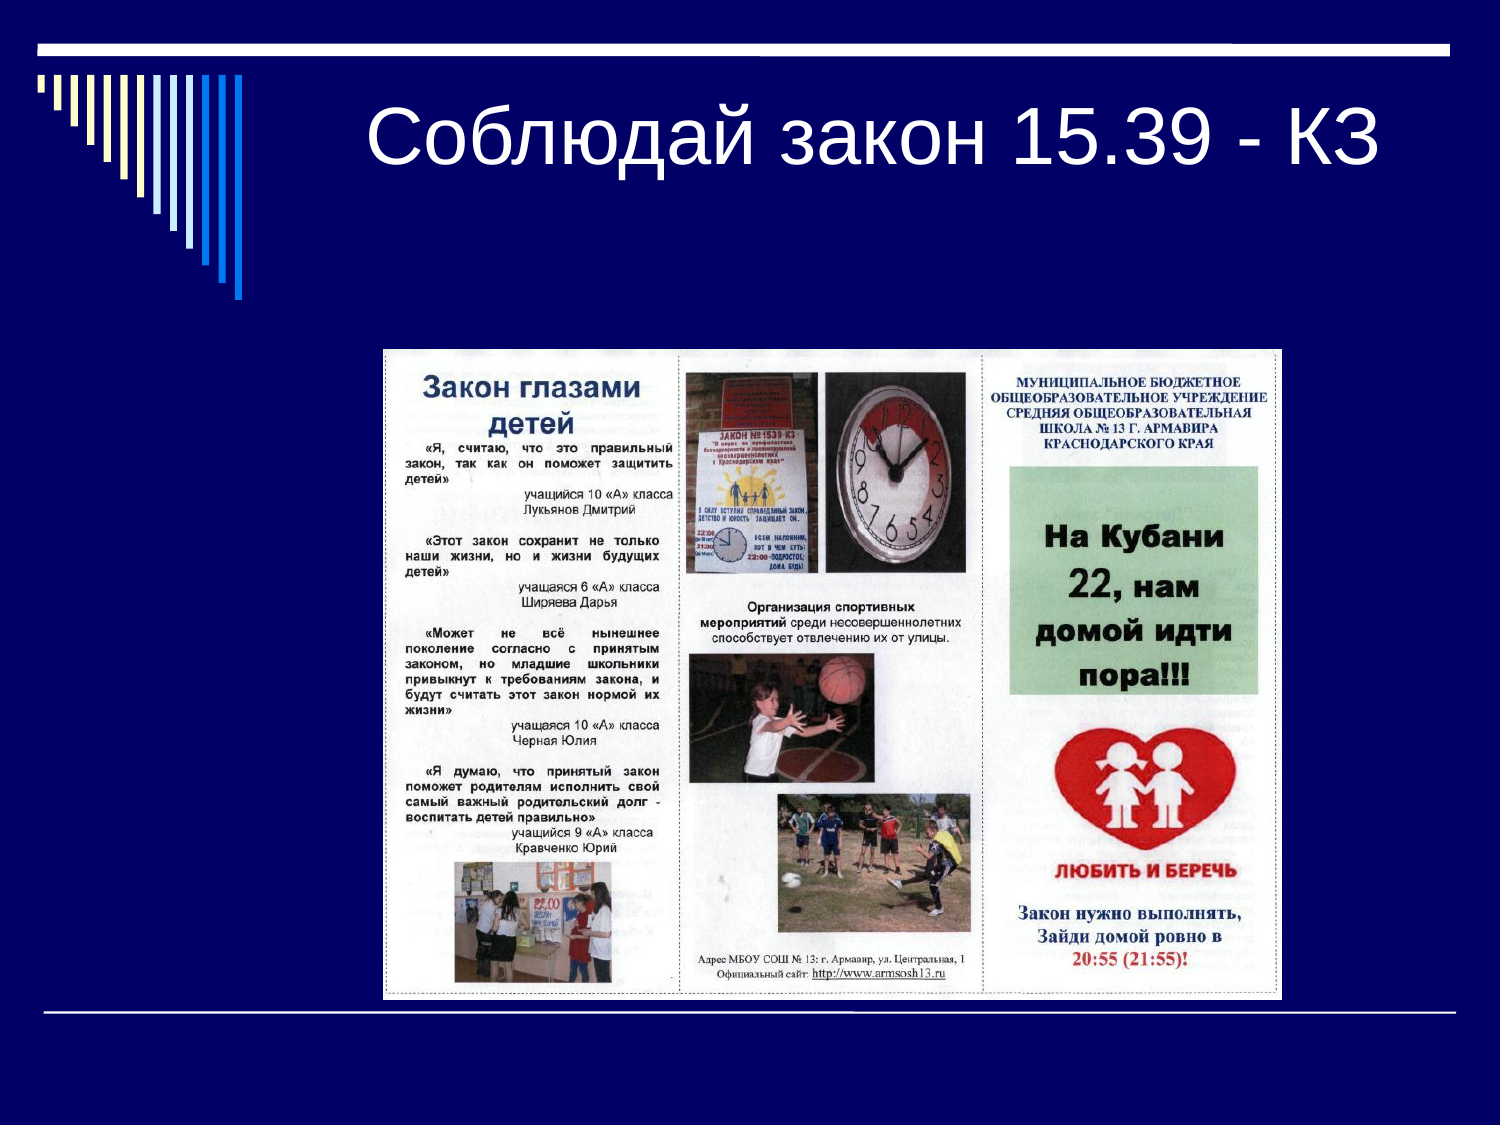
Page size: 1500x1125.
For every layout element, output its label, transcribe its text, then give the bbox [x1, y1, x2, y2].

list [383, 349, 1282, 1000]
title Соблюдай закон 15.39 - КЗ [349, 74, 1500, 288]
